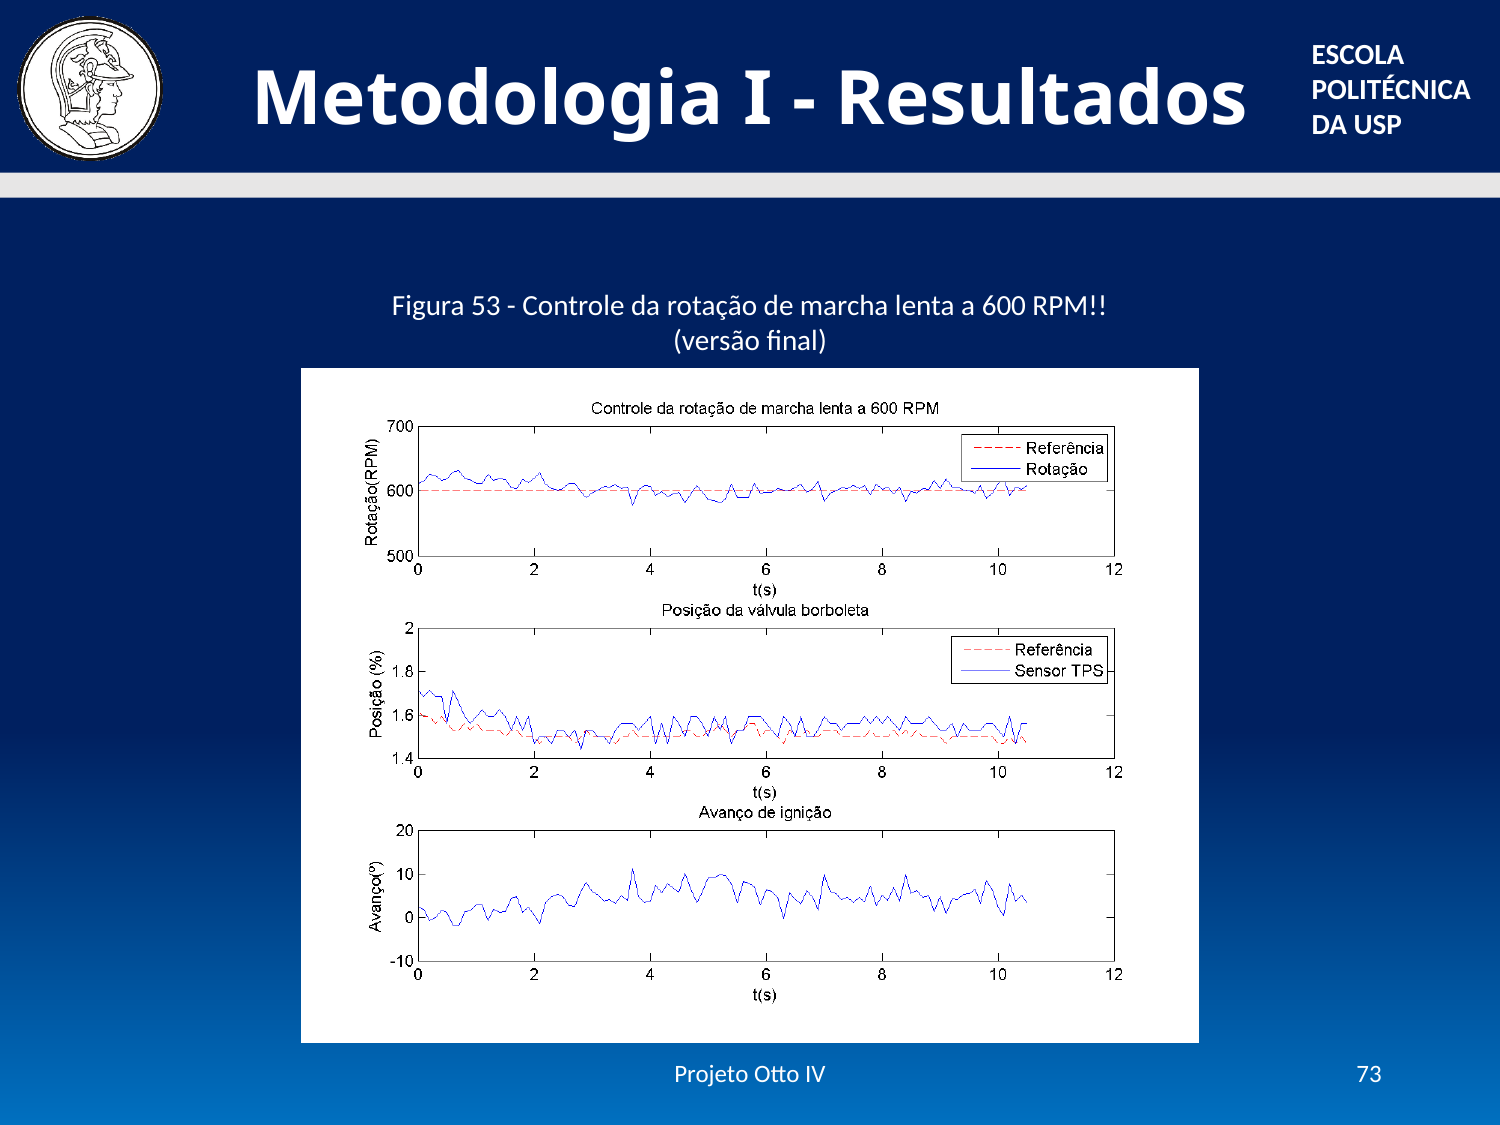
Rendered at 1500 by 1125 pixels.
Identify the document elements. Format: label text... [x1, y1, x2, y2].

footer Projeto Otto IV [496, 1043, 1004, 1103]
slide_number 73 [1059, 1042, 1397, 1103]
picture [301, 368, 1199, 1043]
picture [17, 16, 163, 161]
title Metodologia I - Resultados [103, 27, 1397, 173]
text_box Figura 53 - Controle da rotação de marcha lenta a 600 RPM!! (versão final) [301, 278, 1199, 364]
